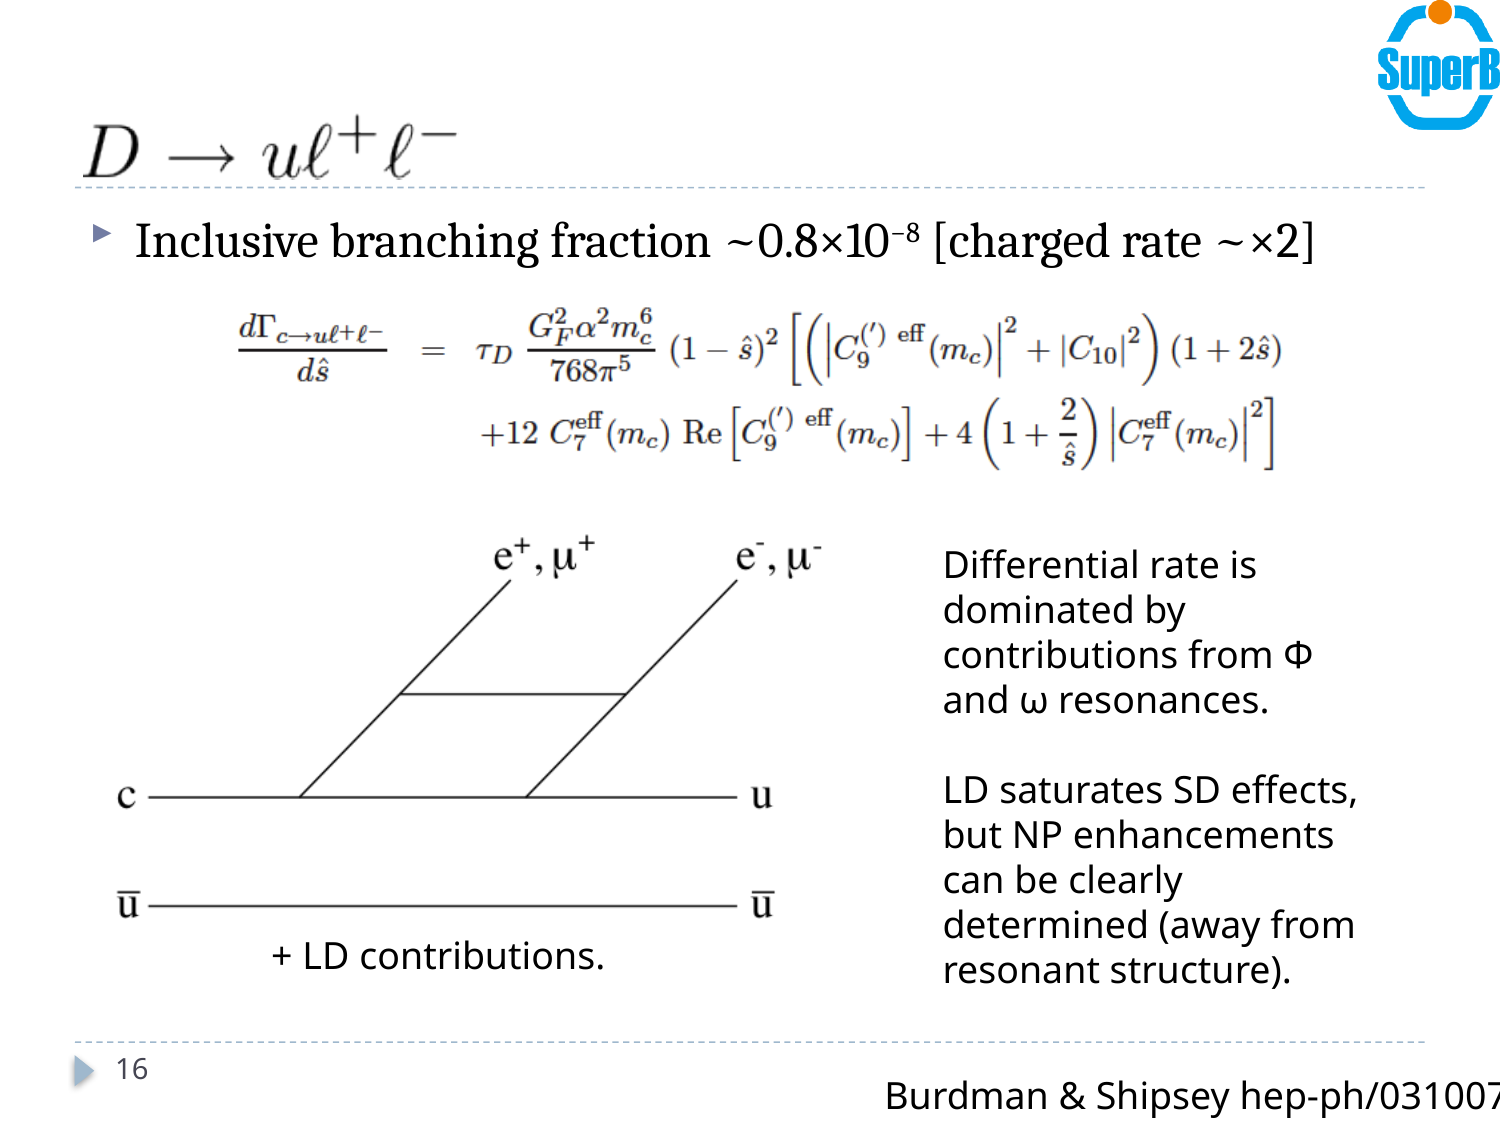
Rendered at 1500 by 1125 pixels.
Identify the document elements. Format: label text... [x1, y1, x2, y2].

text_box Differential rate is dominated by contributions from Φ and ω resonances. LD saturates SD effects, but NP enhancements can be clearly determined (away from resonant structure). [927, 533, 1400, 998]
slide_number 16 [100, 1042, 426, 1103]
picture [73, 283, 1285, 1015]
picture [83, 112, 459, 180]
title [75, 24, 1425, 188]
picture [1425, 65, 1500, 130]
picture [1378, 0, 1500, 60]
list Inclusive branching fraction ~0.8×10−8 [charged rate ~×2] [75, 200, 1425, 1010]
text_box Burdman & Shipsey hep-ph/0310076 [869, 1064, 1500, 1125]
